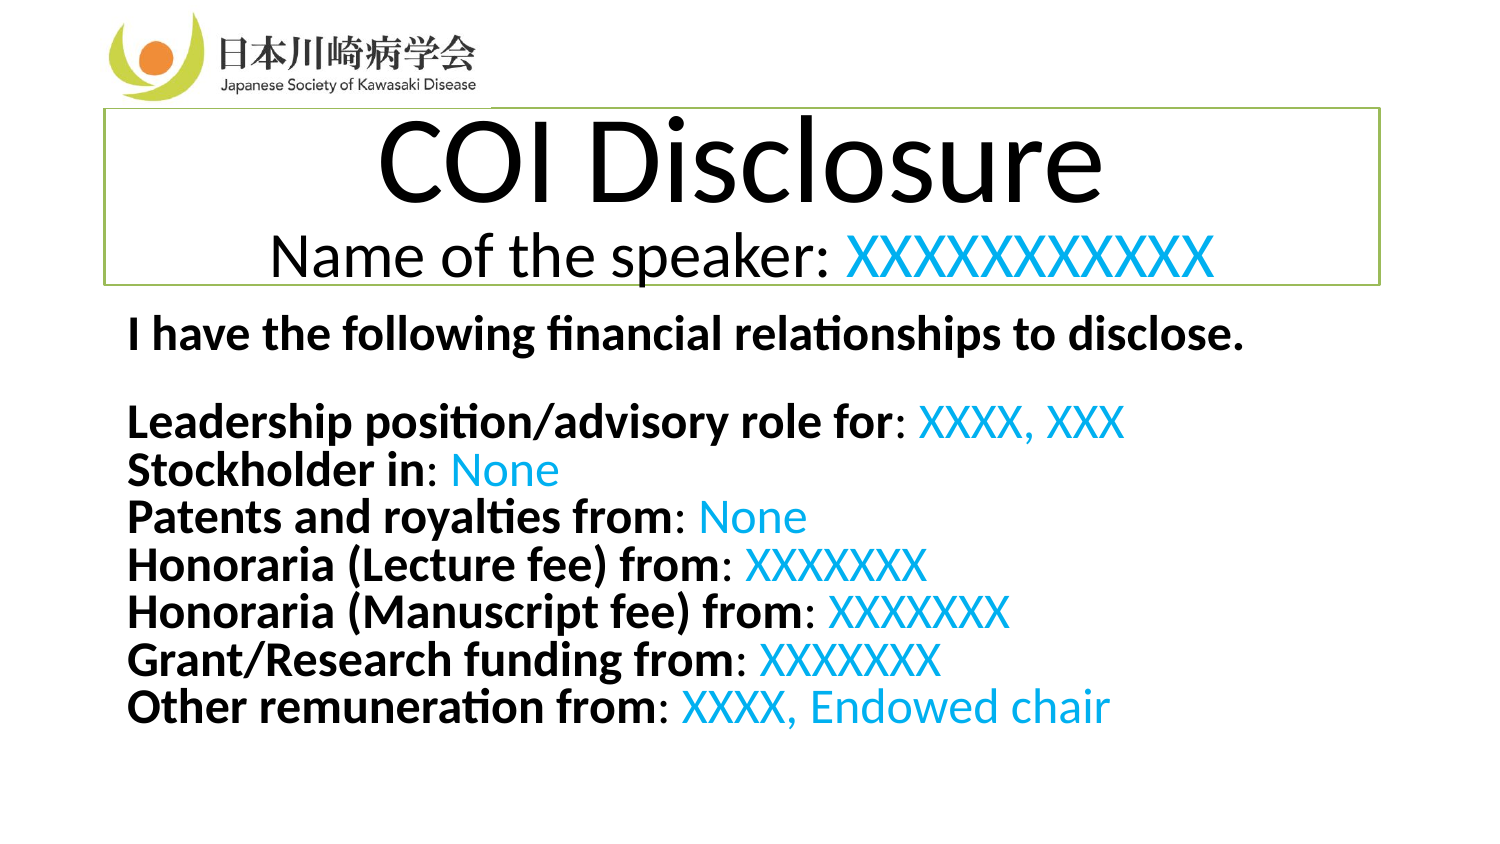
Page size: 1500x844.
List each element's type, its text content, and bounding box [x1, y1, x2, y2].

title COI Disclosure Name of the speaker: XXXXXXXXXXX [104, 108, 1380, 286]
picture [100, 5, 491, 108]
subtitle I have the following financial relationships to disclose. Leadership position/advisory role for: XXXX, XXX Stockholder in: None Patents and royalties from: None Honoraria (Lecture fee) from: XXXXXXX Honoraria (Manuscript fee) from: XXXXXXX Grant/Research funding from: XXXXXXX Other remuneration from: XXXX, Endowed chair [112, 315, 1388, 747]
